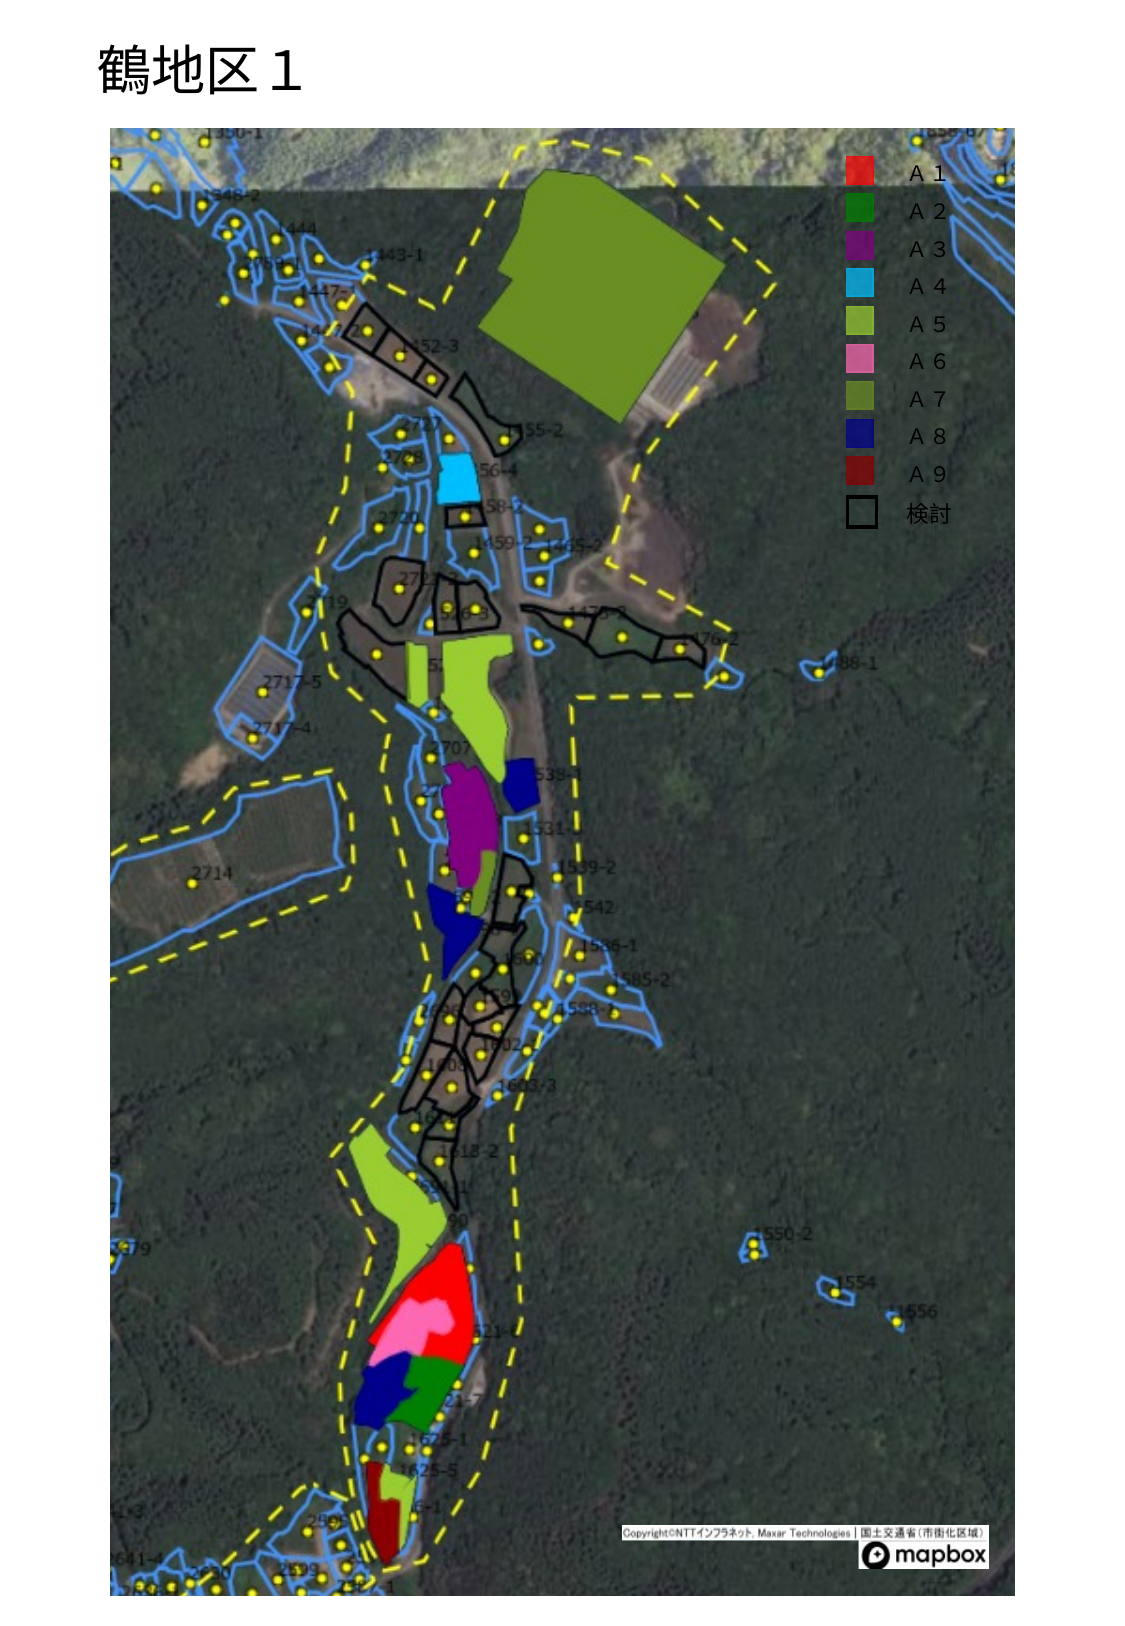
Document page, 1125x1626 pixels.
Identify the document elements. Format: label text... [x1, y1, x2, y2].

picture [109, 128, 1015, 1596]
text_box 鶴地区１ [82, 29, 330, 109]
